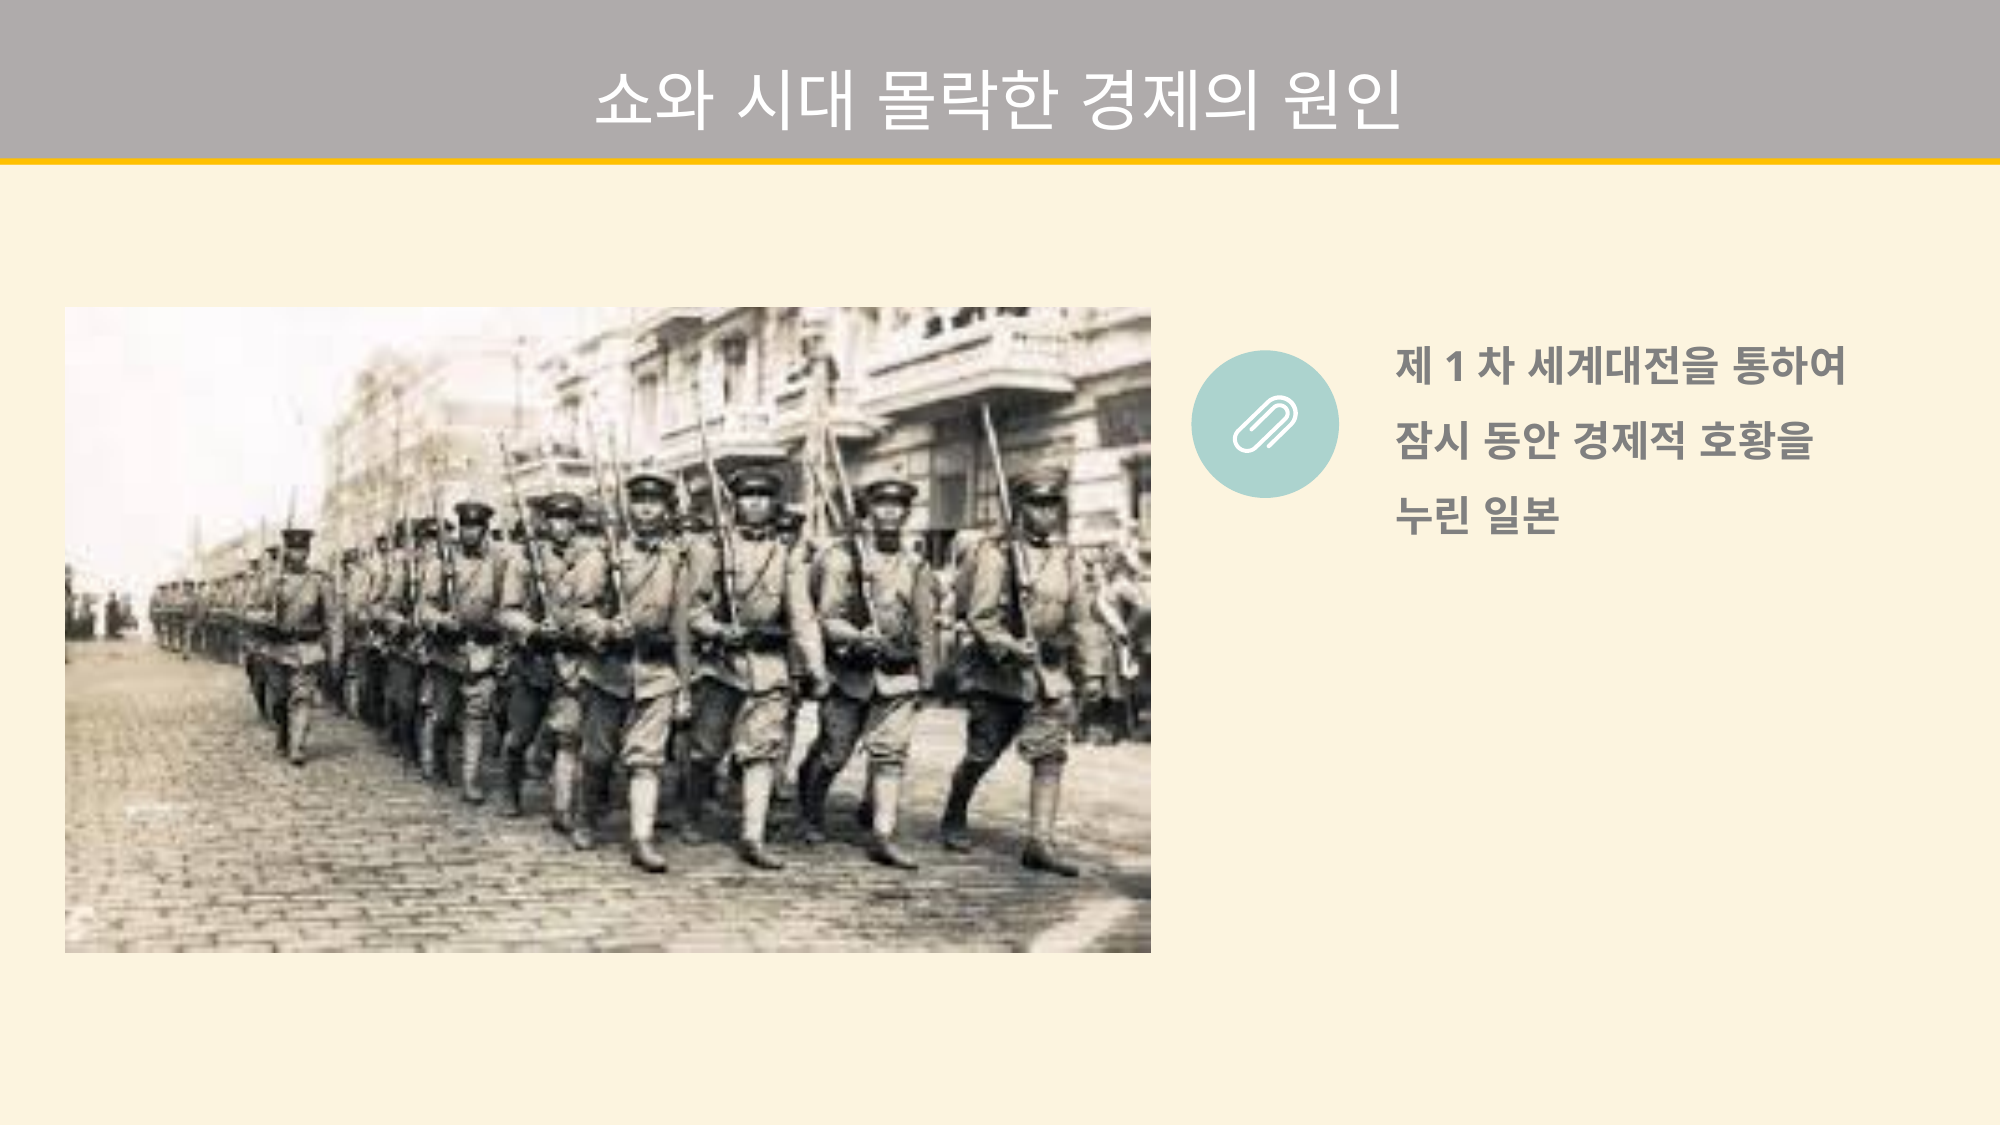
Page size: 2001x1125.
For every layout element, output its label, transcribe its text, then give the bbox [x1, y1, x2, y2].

text_box 제1차 세계대전을 통하여 잠시 동안 경제적 호황을 누린 일본 [1380, 307, 1986, 548]
picture [64, 307, 1151, 953]
text_box [1190, 349, 1341, 499]
text_box 쇼와 시대 몰락한 경제의 원인 [0, 0, 2000, 159]
text_box [1232, 395, 1298, 453]
